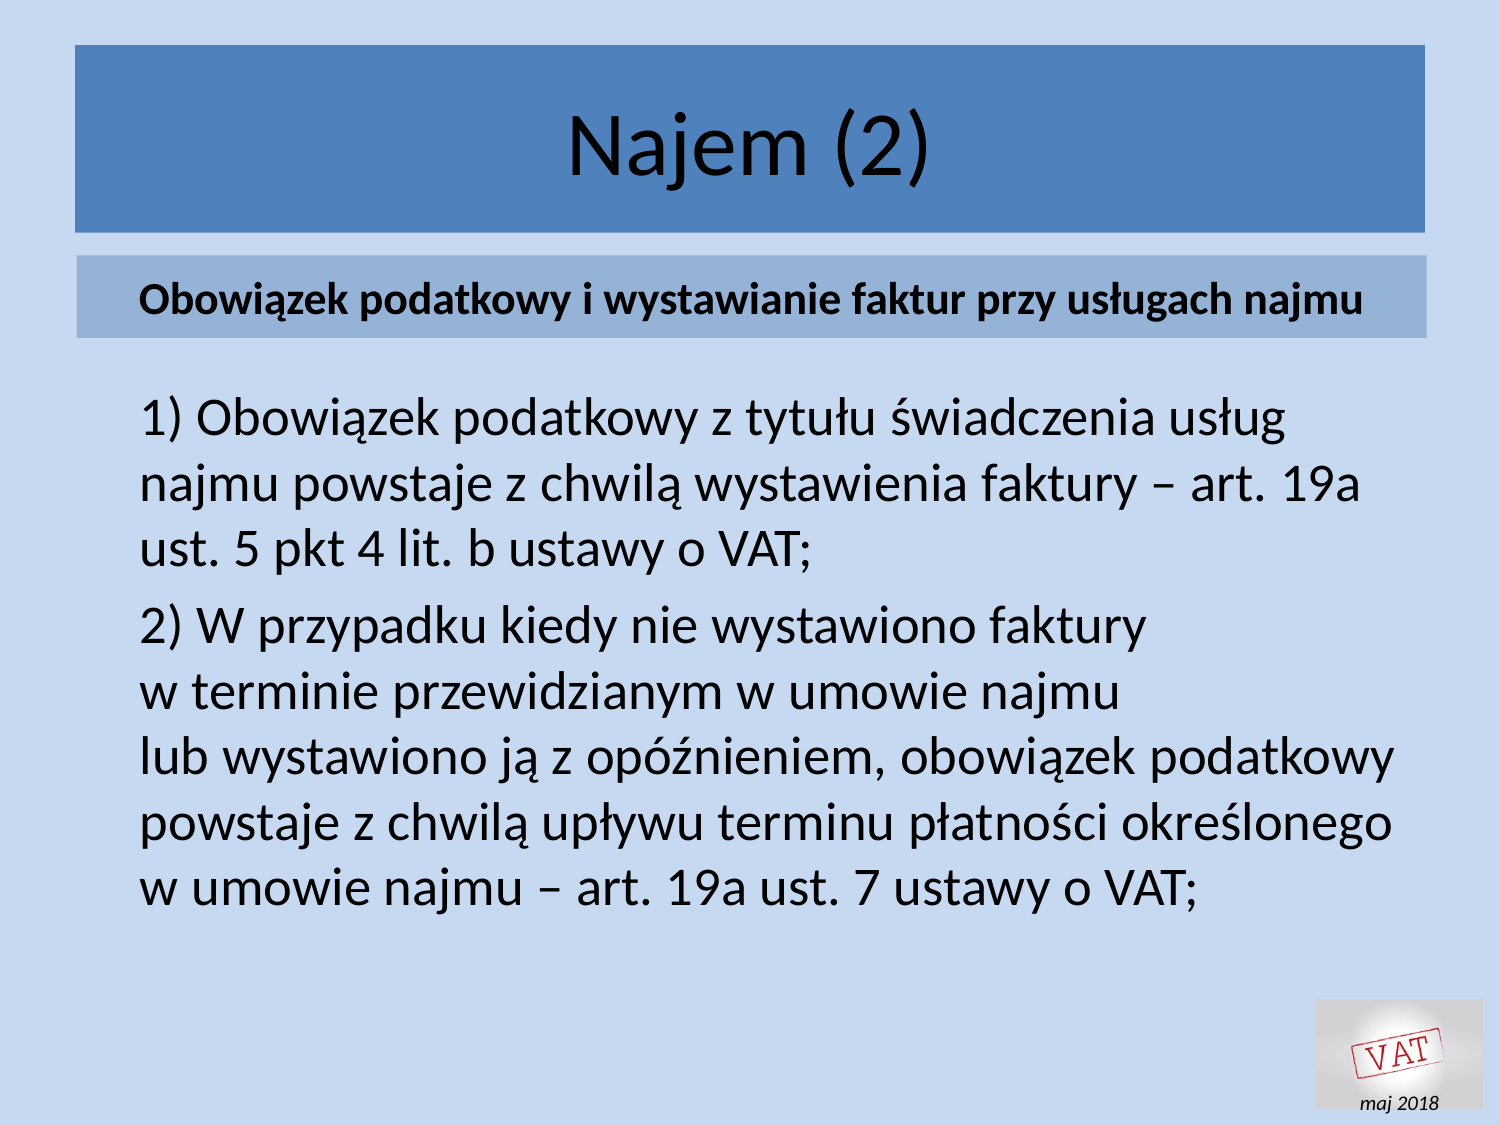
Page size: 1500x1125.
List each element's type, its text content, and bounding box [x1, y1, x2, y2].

text_box Obowiązek podatkowy i wystawianie faktur przy usługach najmu [76, 255, 1427, 338]
title Najem (2) [75, 45, 1425, 233]
list 1) Obowiązek podatkowy z tytułu świadczenia usług najmu powstaje z chwilą wystawienia faktury – art. 19a ust. 5 pkt 4 lit. b ustawy o VAT; 2) W przypadku kiedy nie wystawiono faktury w terminie przewidzianym w umowie najmu lub wystawiono ją z opóźnieniem, obowiązek podatkowy powstaje z chwilą upływu terminu płatności określonego w umowie najmu – art. 19a ust. 7 ustawy o VAT; [75, 373, 1425, 1059]
text_box maj 2018 [1316, 1116, 1483, 1122]
picture [1316, 999, 1483, 1110]
